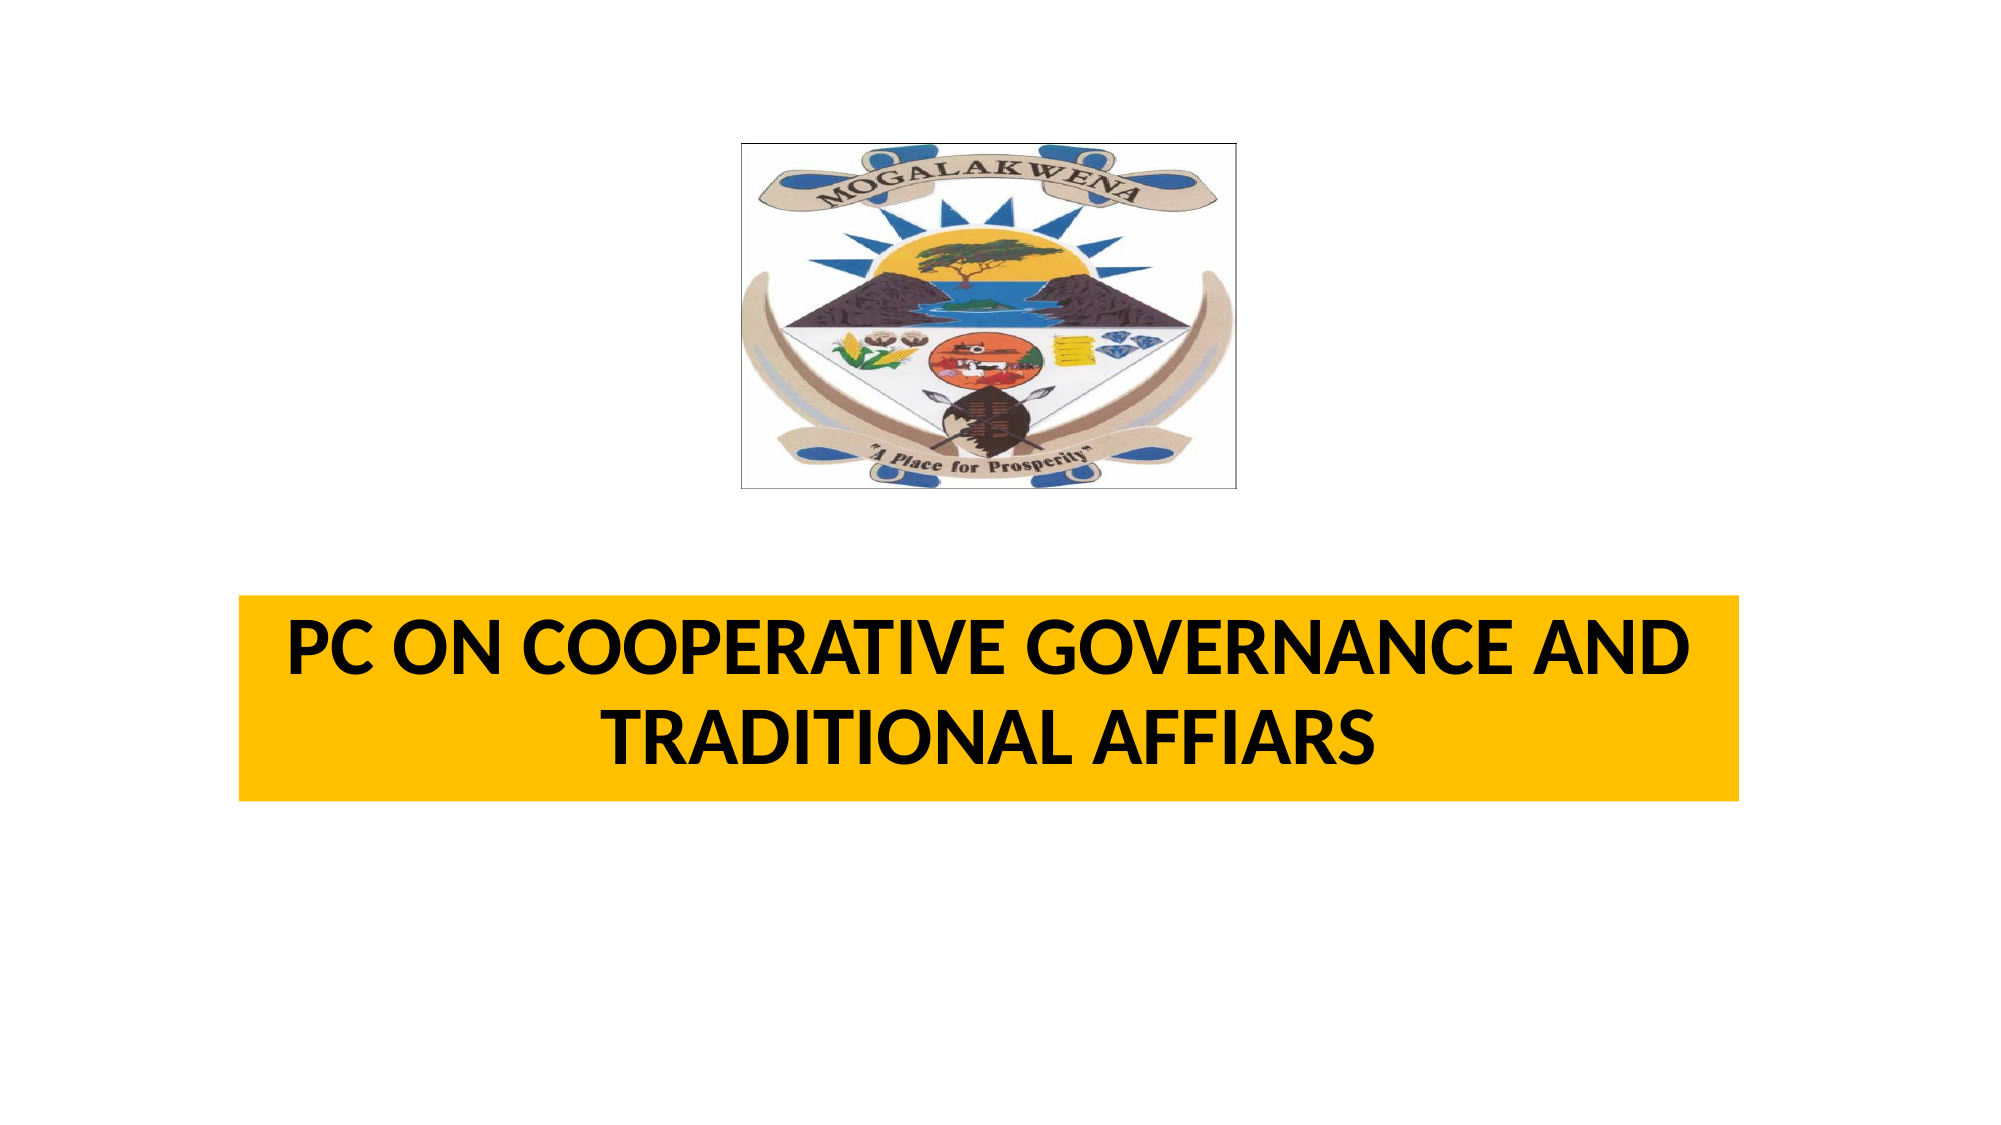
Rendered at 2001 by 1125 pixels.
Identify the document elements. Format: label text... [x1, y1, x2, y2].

picture [741, 143, 1237, 489]
subtitle PC ON COOPERATIVE GOVERNANCE AND TRADITIONAL AFFIARS [238, 595, 1739, 802]
